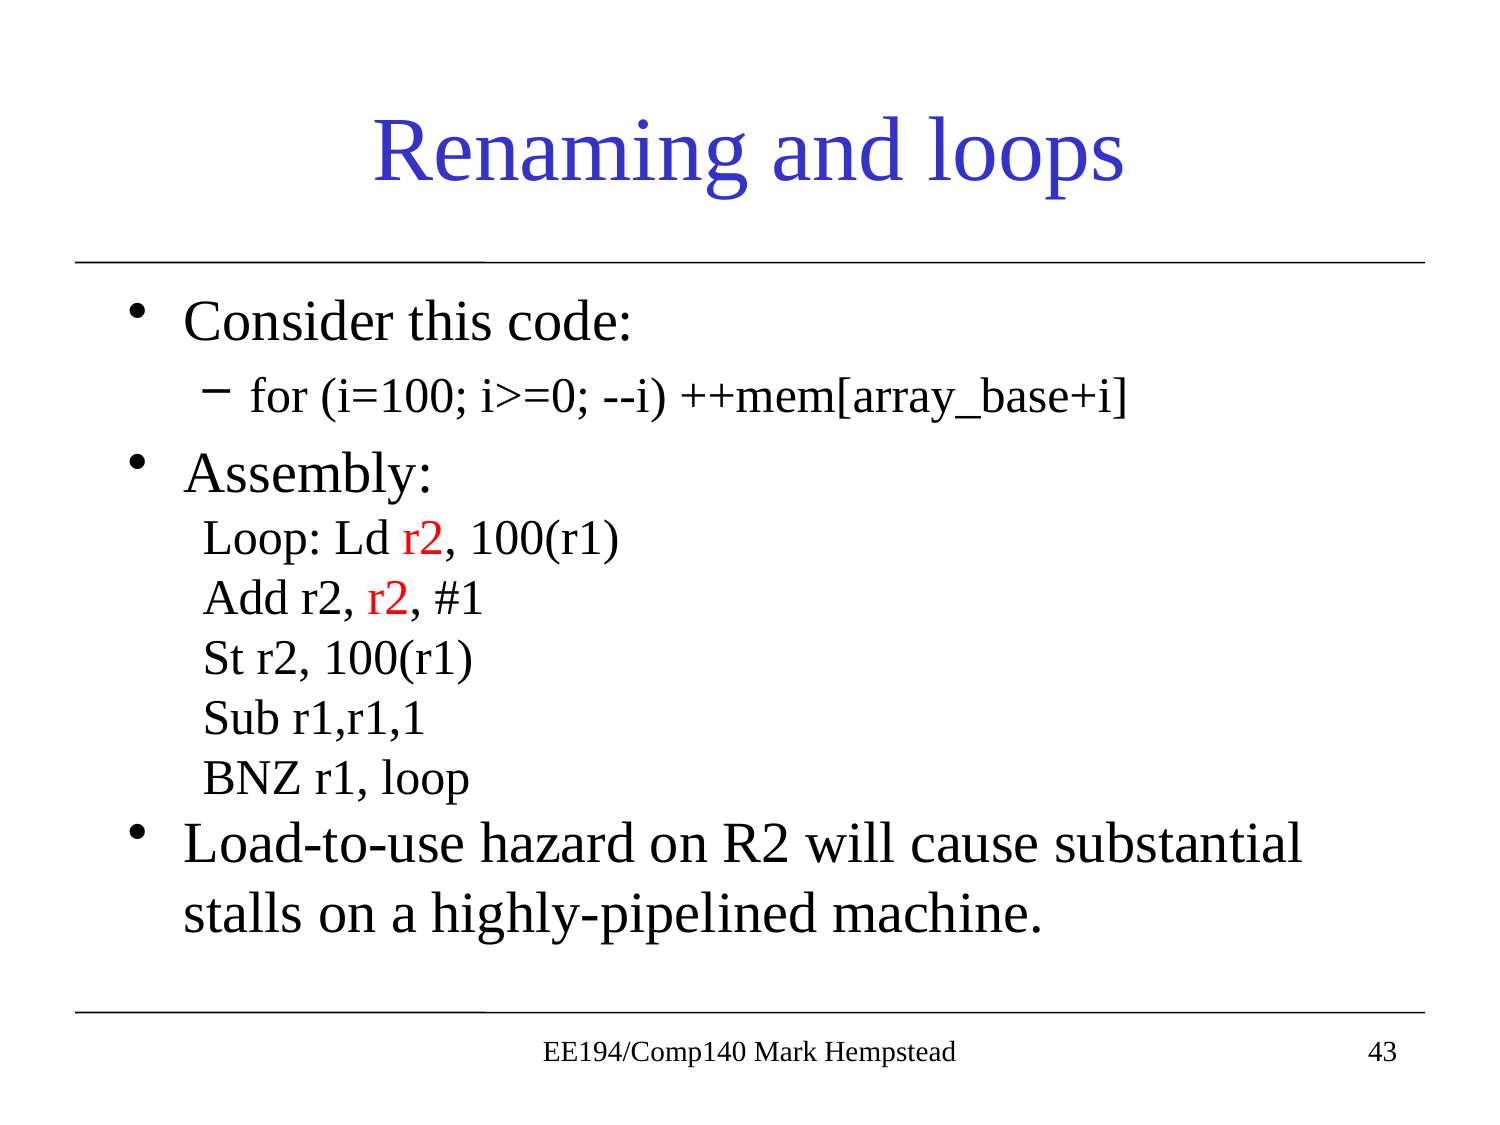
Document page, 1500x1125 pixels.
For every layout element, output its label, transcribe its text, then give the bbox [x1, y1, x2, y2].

title Renaming and loops [112, 50, 1388, 238]
list Consider this code: for (i=100; i>=0; --i) ++mem[array_base+i] Assembly: Loop: Ld r2, 100(r1) Add r2, r2, #1 St r2, 100(r1) Sub r1,r1,1 BNZ r1, loop Load-to-use hazard on R2 will cause substantial stalls on a highly-pipelined machine. [112, 275, 1388, 1000]
footer EE194/Comp140 Mark Hempstead [512, 1024, 988, 1101]
